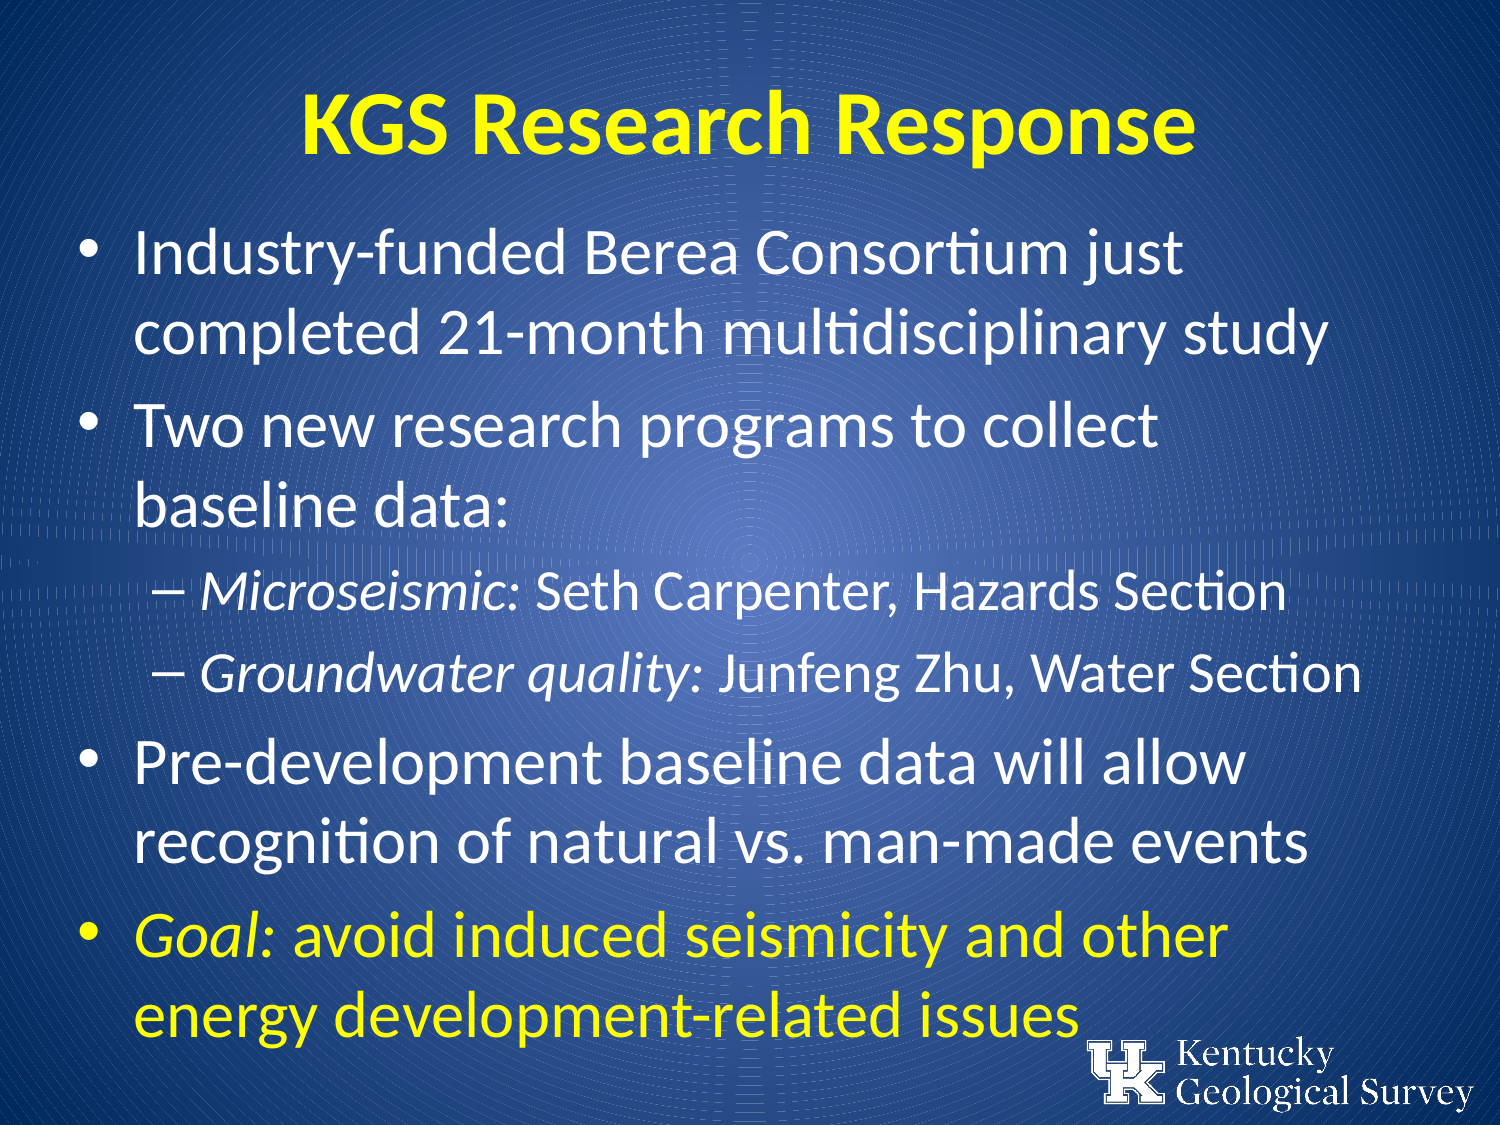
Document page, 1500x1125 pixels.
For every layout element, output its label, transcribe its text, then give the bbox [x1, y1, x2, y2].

title KGS Research Response [75, 24, 1425, 212]
list Industry-funded Berea Consortium just completed 21-month multidisciplinary study Two new research programs to collect baseline data: Microseismic: Seth Carpenter, Hazards Section Groundwater quality: Junfeng Zhu, Water Section Pre-development baseline data will allow recognition of natural vs. man-made events Goal: avoid induced seismicity and other energy development-related issues [62, 200, 1413, 943]
picture [1073, 1025, 1490, 1116]
